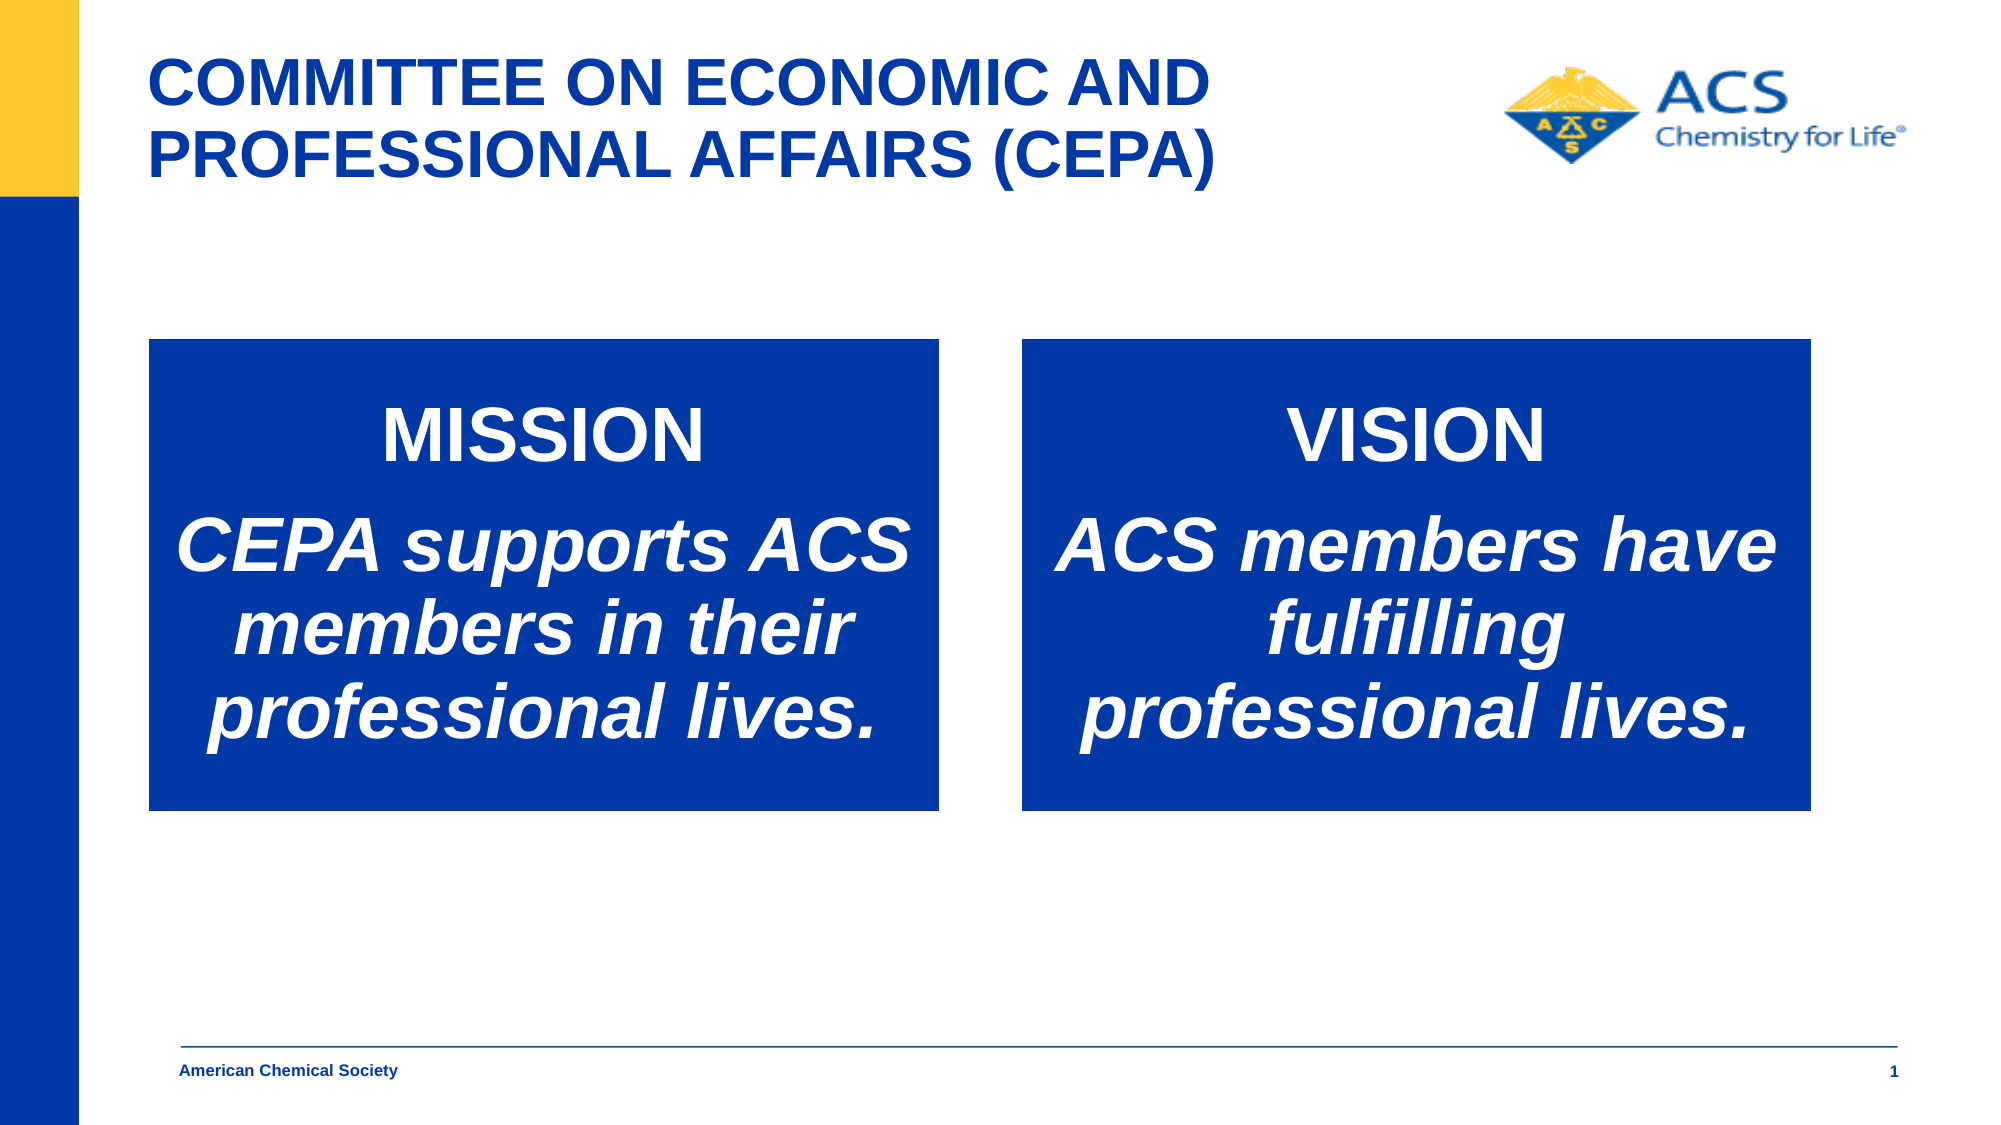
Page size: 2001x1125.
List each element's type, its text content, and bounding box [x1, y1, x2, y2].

picture [1504, 66, 1909, 164]
footer American Chemical Society [178, 1060, 813, 1106]
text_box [146, 130, 1815, 1020]
slide_number 1 [1511, 1060, 1899, 1108]
